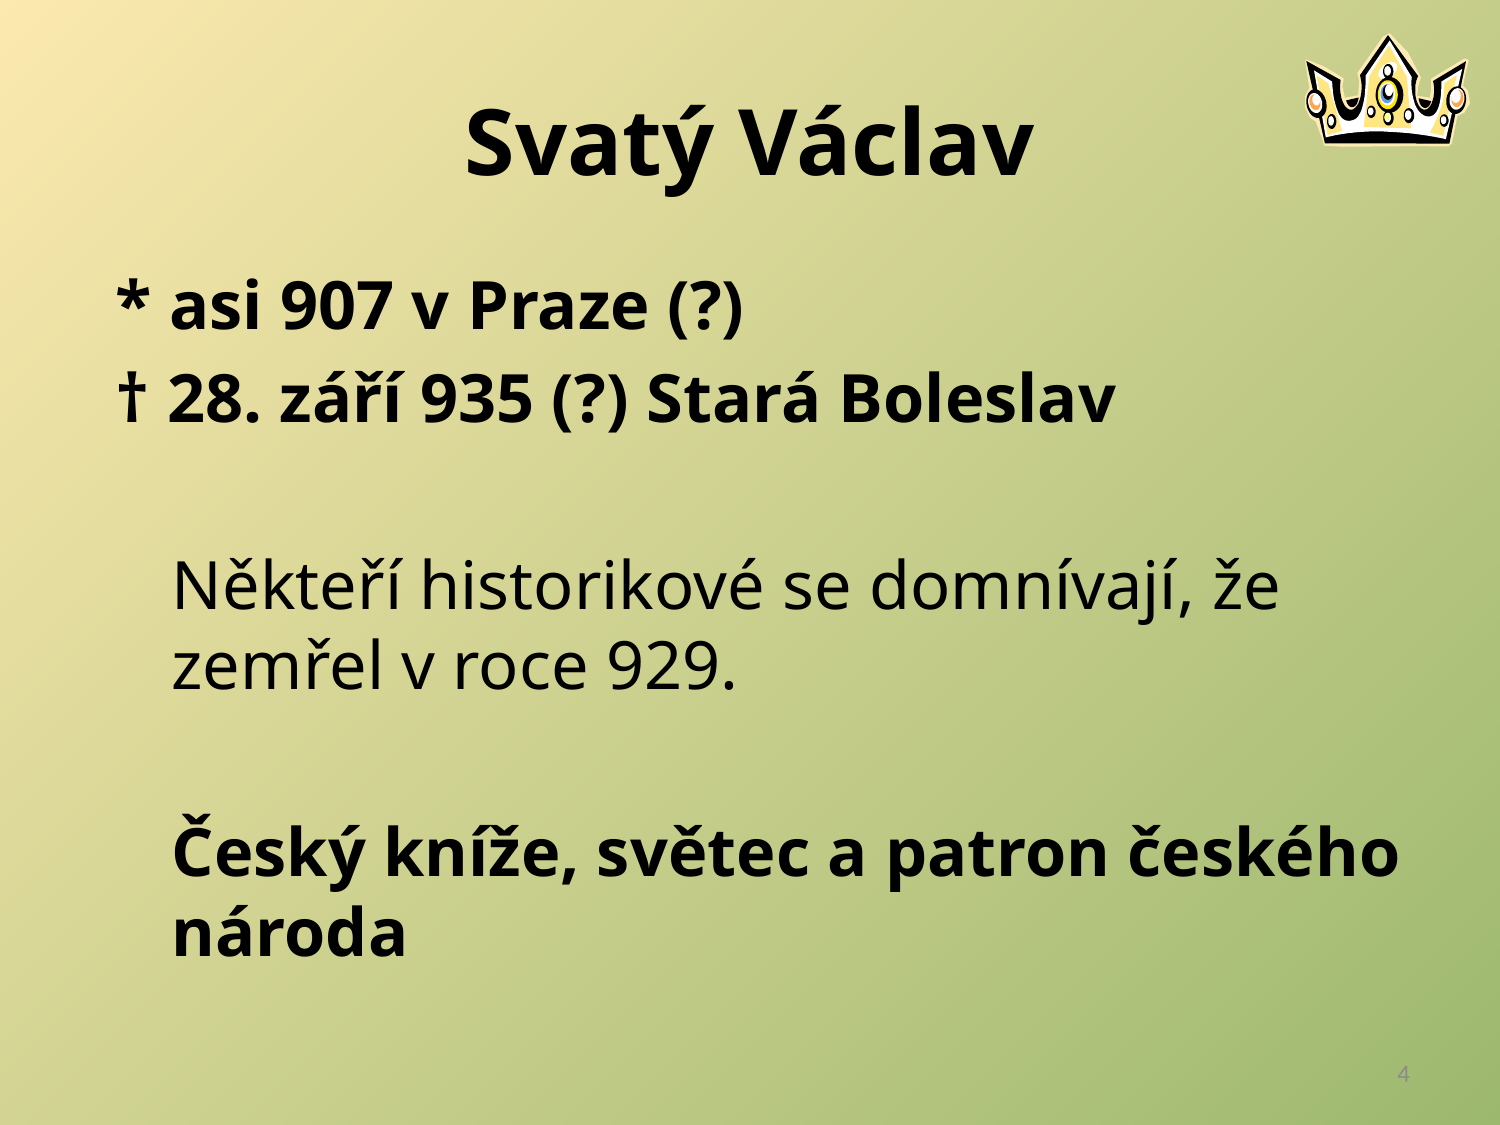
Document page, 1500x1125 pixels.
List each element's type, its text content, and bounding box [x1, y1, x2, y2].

list * asi 907 v Praze (?) † 28. září 935 (?) Stará Boleslav Někteří historikové se domnívají, že zemřel v roce 929. Český kníže, světec a patron českého národa [100, 255, 1471, 998]
title Svatý Václav [75, 45, 1425, 233]
slide_number 4 [1074, 1042, 1425, 1103]
